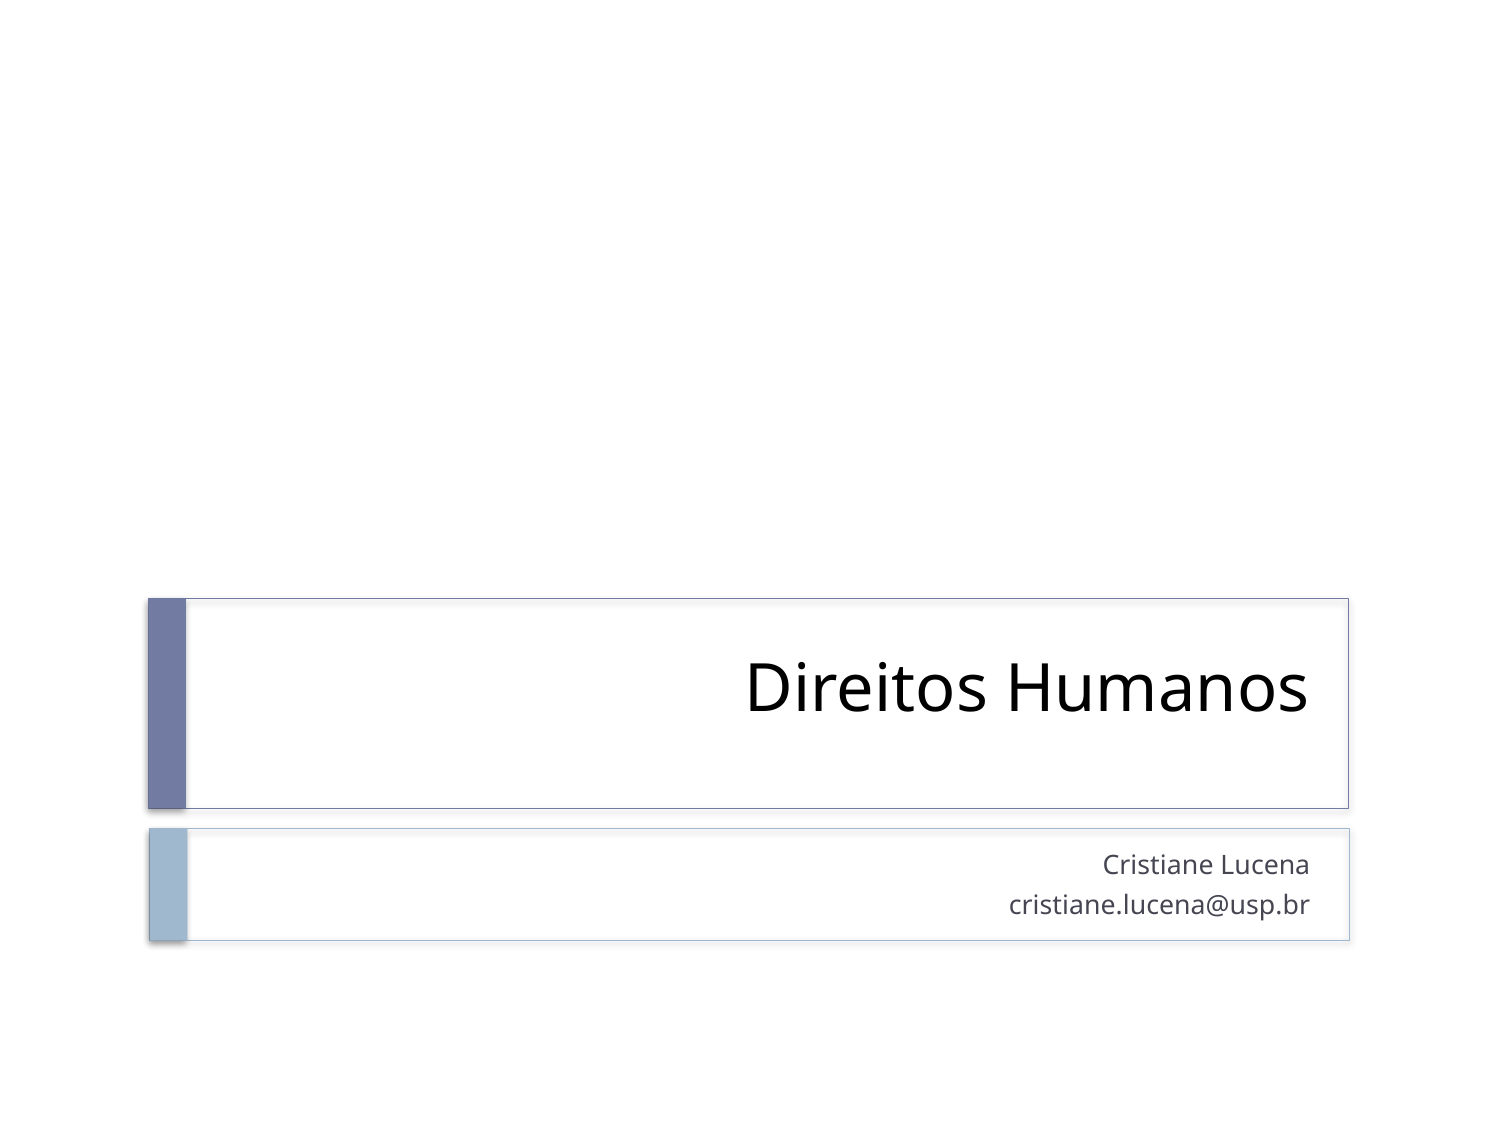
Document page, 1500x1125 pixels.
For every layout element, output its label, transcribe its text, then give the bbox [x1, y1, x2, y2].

title Direitos Humanos [200, 637, 1325, 800]
subtitle Cristiane Lucena cristiane.lucena@usp.br [200, 840, 1325, 929]
